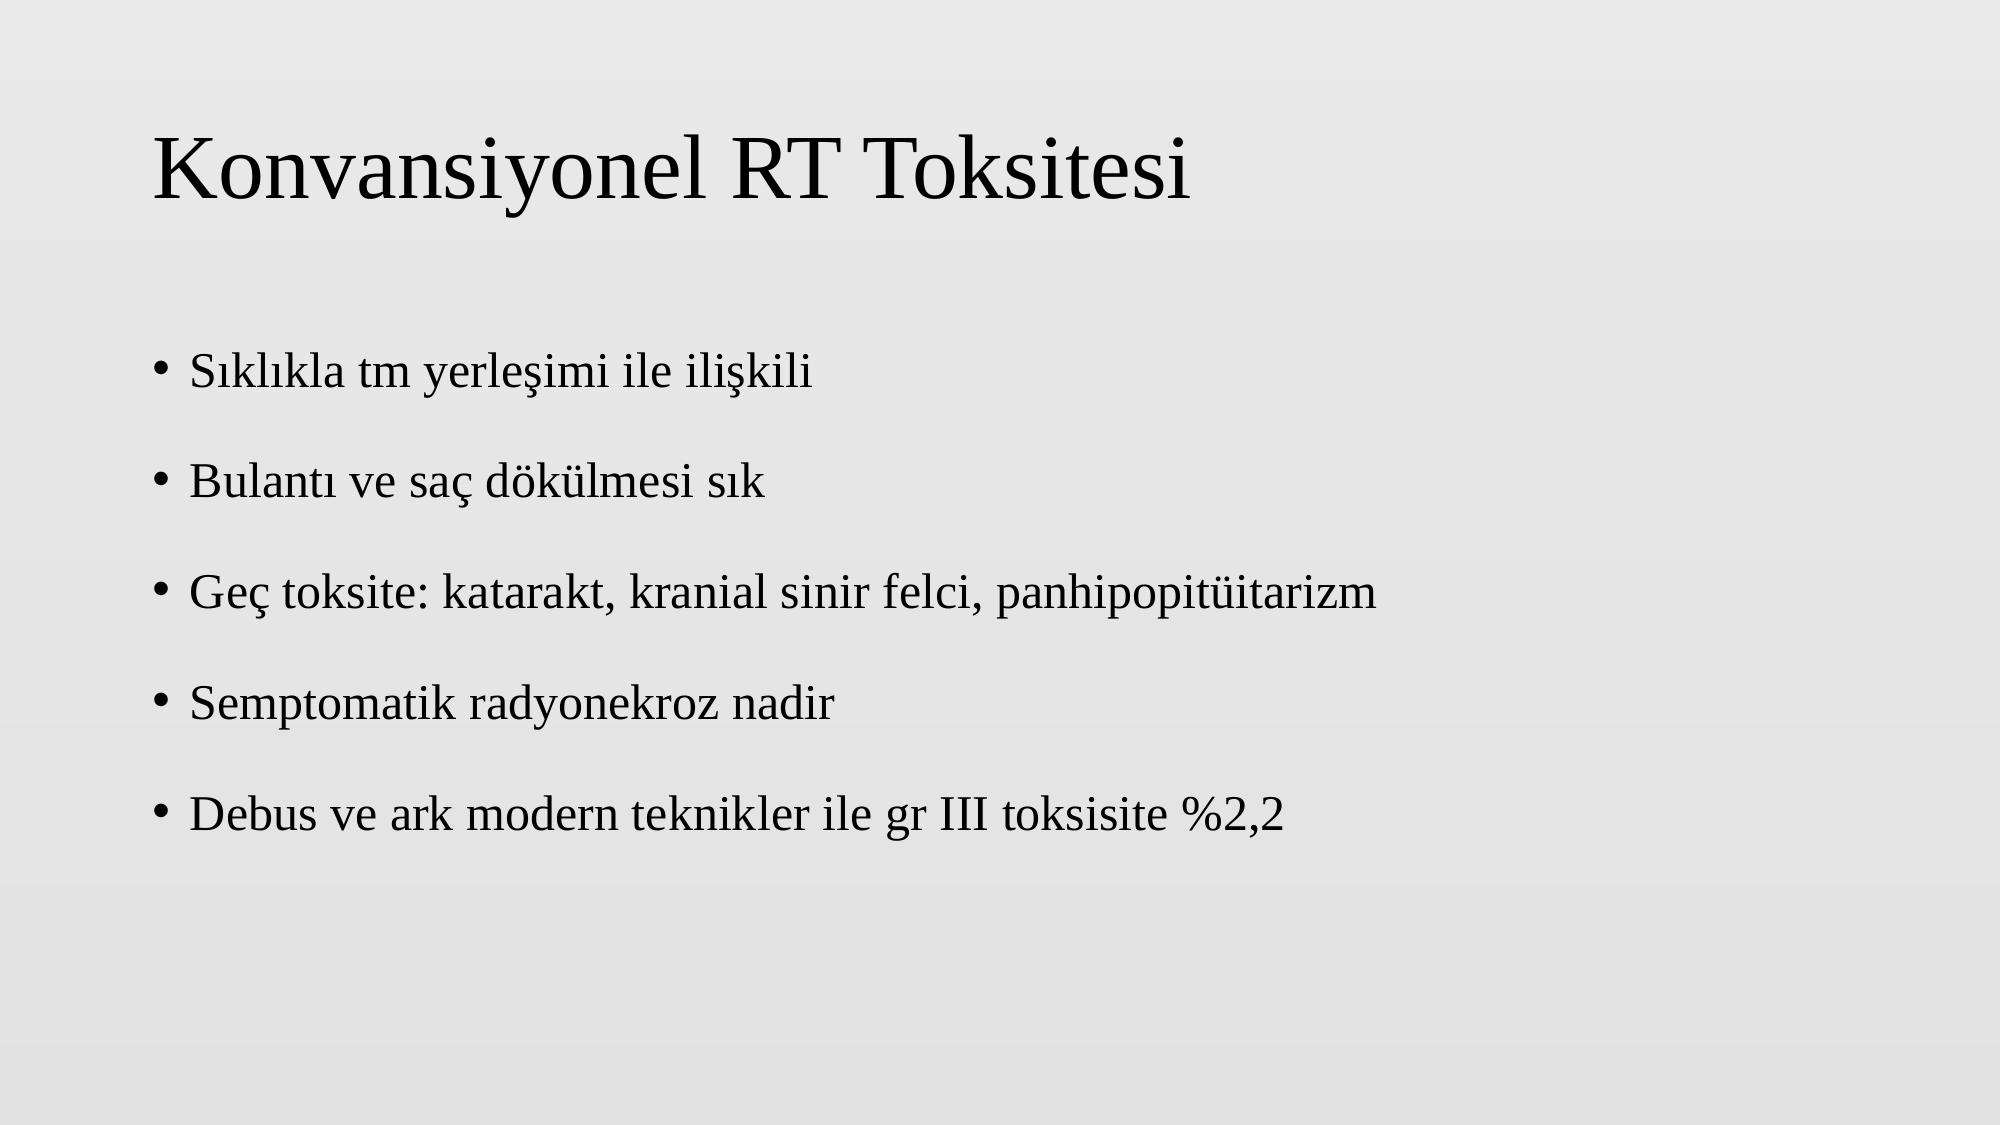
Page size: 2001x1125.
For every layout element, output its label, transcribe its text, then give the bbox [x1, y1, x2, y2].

list Sıklıkla tm yerleşimi ile ilişkili Bulantı ve saç dökülmesi sık Geç toksite: katarakt, kranial sinir felci, panhipopitüitarizm Semptomatik radyonekroz nadir Debus ve ark modern teknikler ile gr III toksisite %2,2 [137, 299, 1863, 1014]
title Konvansiyonel RT Toksitesi [137, 59, 1863, 278]
